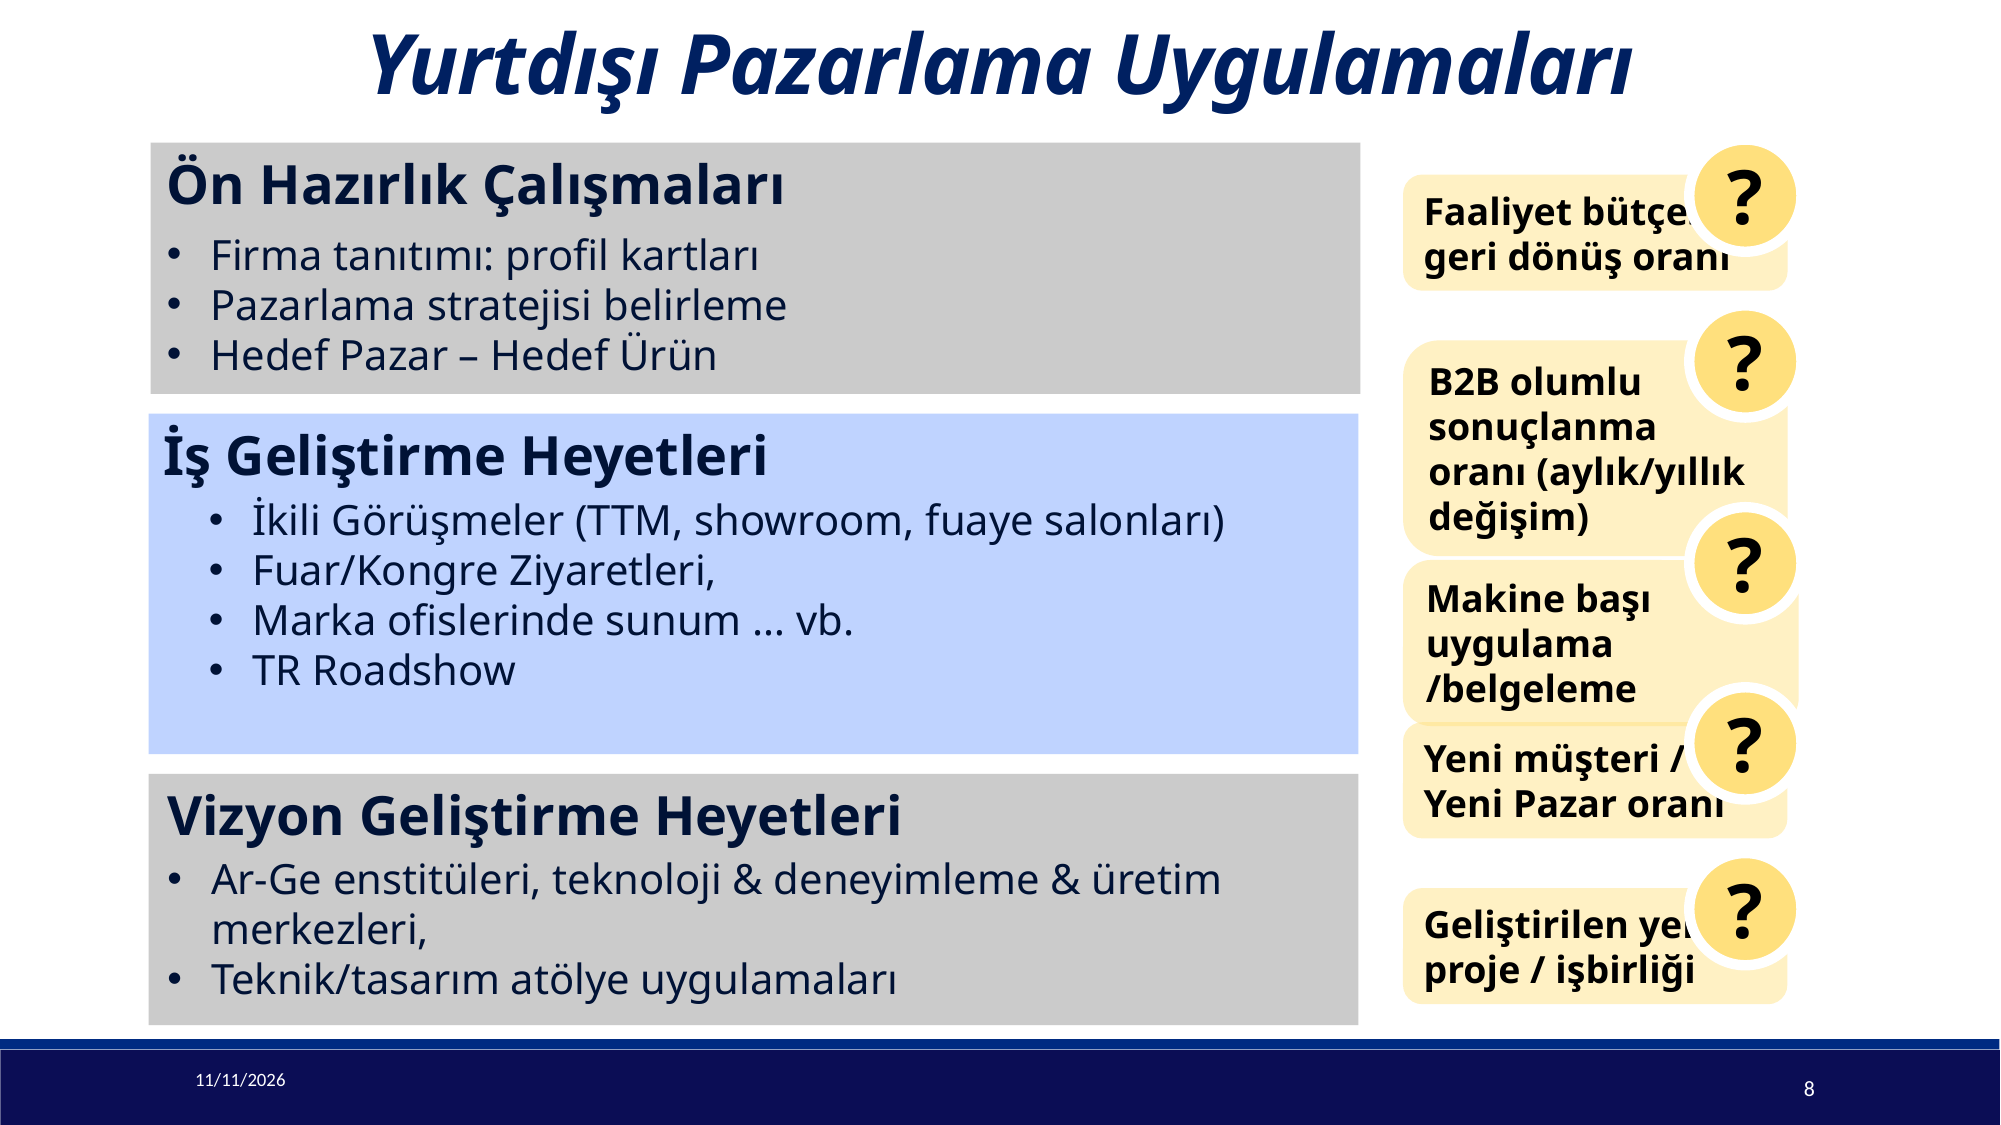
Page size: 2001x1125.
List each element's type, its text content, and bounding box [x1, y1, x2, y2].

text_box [148, 773, 1374, 1026]
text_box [1402, 686, 1832, 841]
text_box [148, 413, 1359, 755]
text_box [148, 142, 1361, 395]
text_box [1402, 139, 1832, 293]
text_box Yurtdışı Pazarlama Uygulamaları [0, 0, 2000, 120]
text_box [1402, 506, 1832, 678]
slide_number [180, 1048, 586, 1109]
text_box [1402, 852, 1832, 1006]
slide_number 8 [1614, 1057, 1830, 1118]
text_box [1402, 304, 1832, 505]
